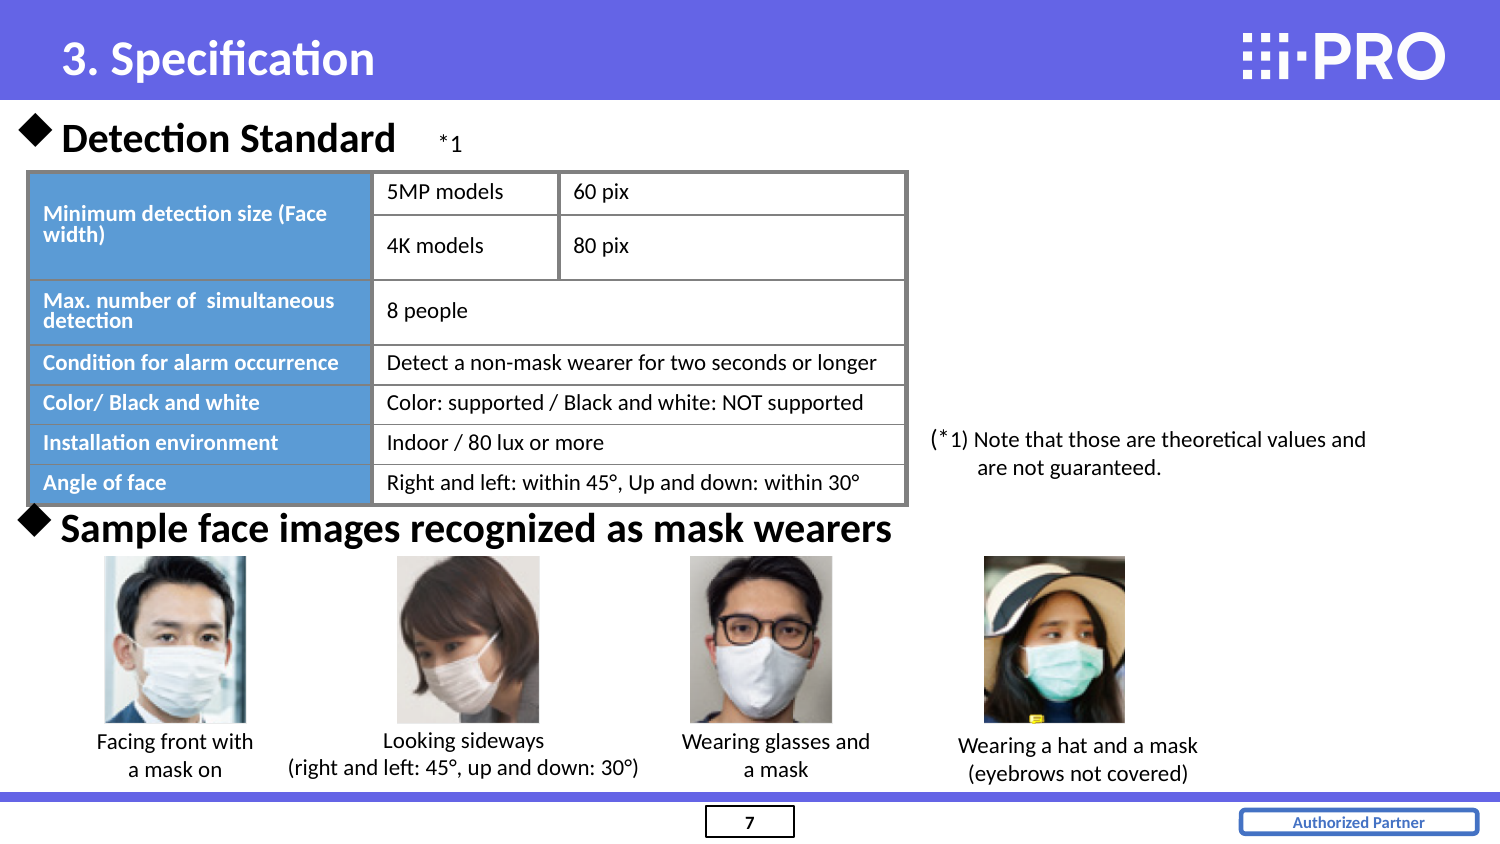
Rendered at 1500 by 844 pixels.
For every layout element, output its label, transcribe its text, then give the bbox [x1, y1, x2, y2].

text_box Sample face images recognized as mask wearers [0, 493, 1035, 558]
table_header 60 pix [561, 174, 904, 214]
table_cell 4K models [374, 216, 557, 279]
picture [1435, 32, 1445, 80]
picture [104, 556, 247, 724]
picture [690, 556, 833, 724]
table_header Minimum detection size (Face width) [30, 174, 370, 279]
text_box Looking sideways (right and left: 45°, up and down: 30°) [262, 717, 666, 788]
table_cell Indoor / 80 lux or more [374, 425, 904, 464]
text_box Wearing a hat and a mask (eyebrows not covered) [939, 723, 1218, 794]
table_cell Angle of face [30, 465, 370, 493]
table_cell Color/ Black and white [30, 386, 370, 424]
table_cell Max. number of simultaneous detection [30, 281, 370, 344]
table_cell Right and left: within 45°, Up and down: within 30° [374, 465, 904, 493]
table_cell 80 pix [561, 216, 904, 279]
text_box Detection Standard *1 [0, 103, 1429, 168]
text_box 3. Specification [46, 11, 1435, 99]
picture [397, 556, 540, 724]
table_cell Detect a non-mask wearer for two seconds or longer [374, 346, 904, 384]
text_box Facing front with a mask on [78, 719, 272, 790]
text_box Wearing glasses and a mask [662, 719, 891, 790]
table_cell Condition for alarm occurrence [30, 346, 370, 384]
table_cell Color: supported / Black and white: NOT supported [374, 386, 904, 424]
text_box (*1) Note that those are theoretical values and are not guaranteed. [915, 415, 1470, 488]
table_cell Installation environment [30, 425, 370, 464]
picture [984, 556, 1125, 724]
table_cell 8 people [374, 281, 904, 344]
table_header 5MP models [374, 174, 557, 214]
